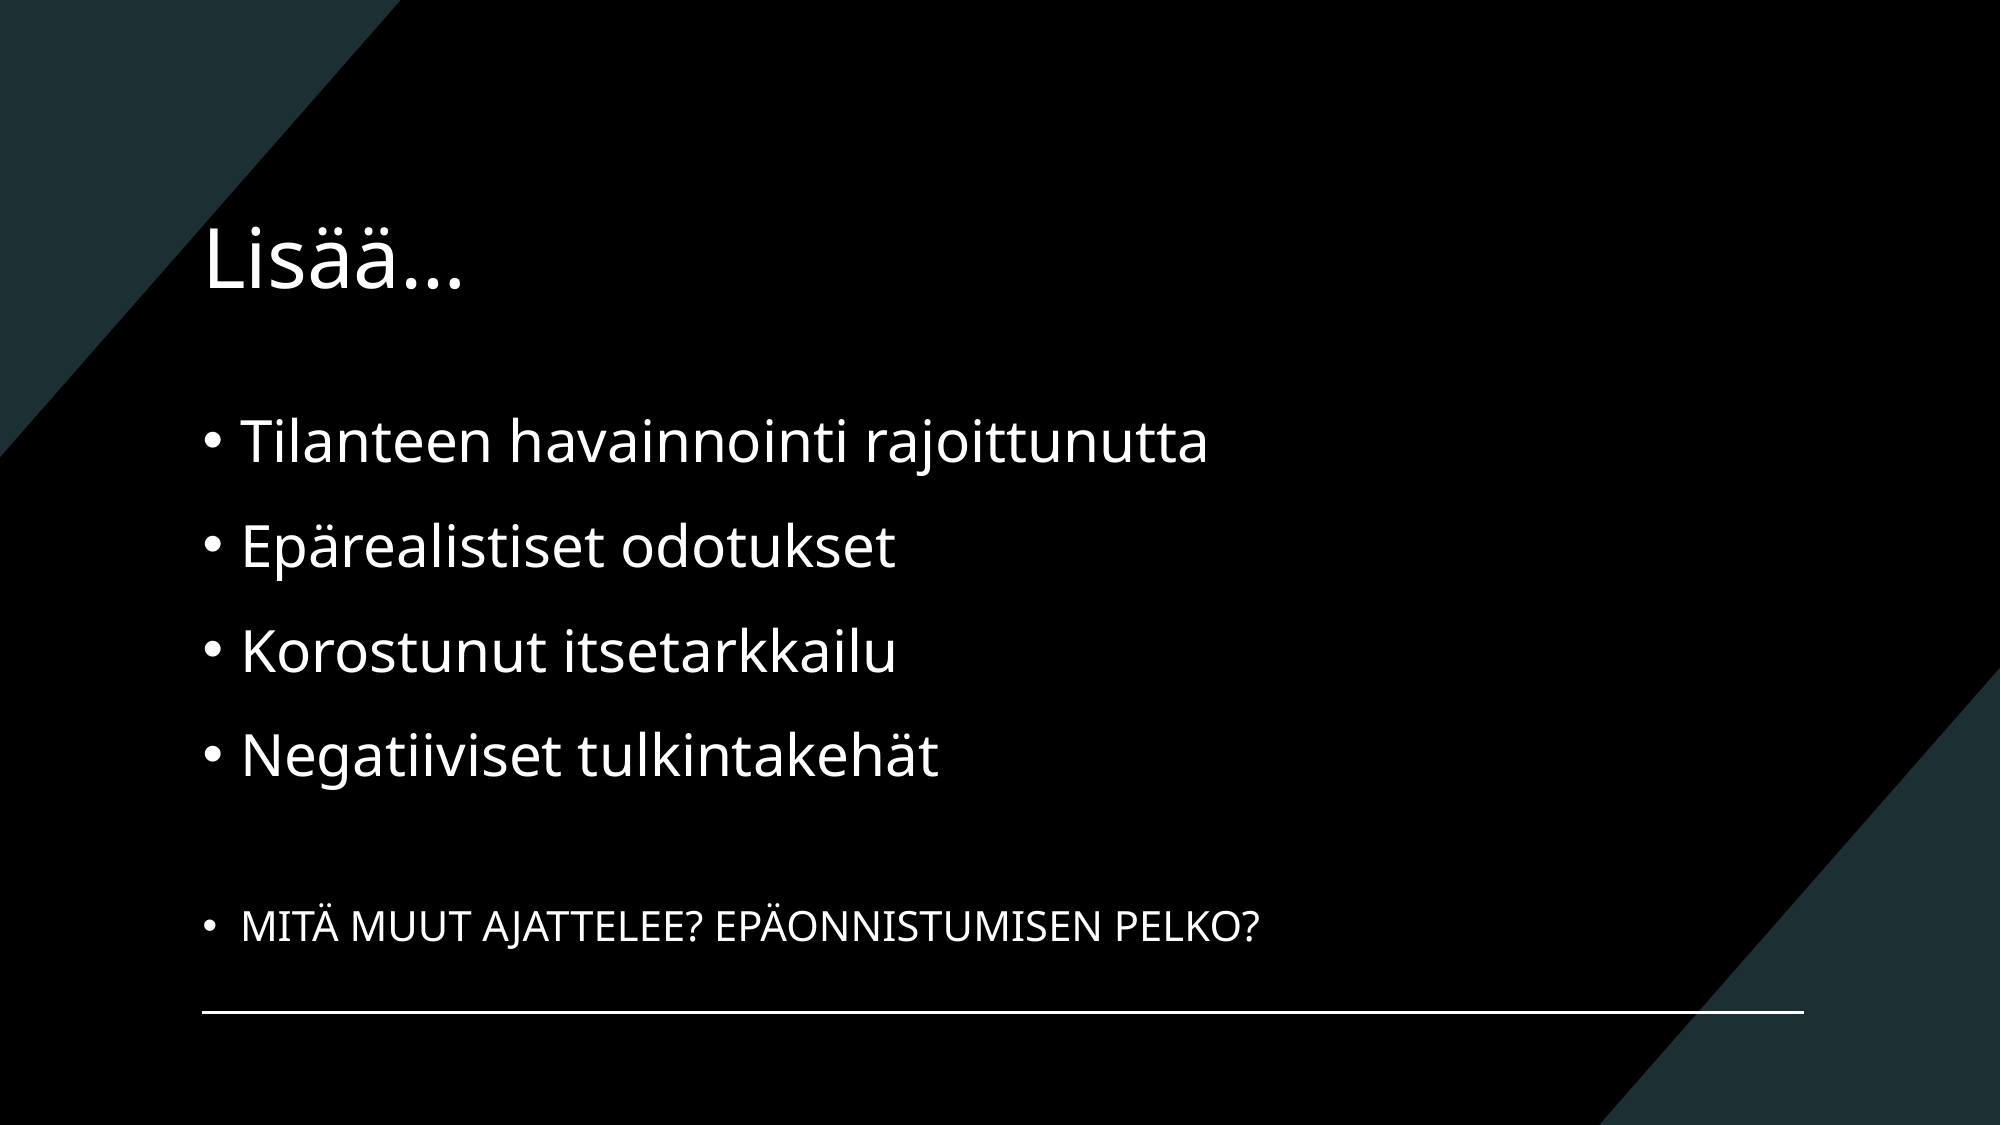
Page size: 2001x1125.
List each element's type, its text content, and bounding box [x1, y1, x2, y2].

list Tilanteen havainnointi rajoittunutta Epärealistiset odotukset Korostunut itsetarkkailu Negatiiviset tulkintakehät MITÄ MUUT AJATTELEE? EPÄONNISTUMISEN PELKO? [187, 382, 1813, 968]
title Lisää… [187, 143, 1813, 367]
